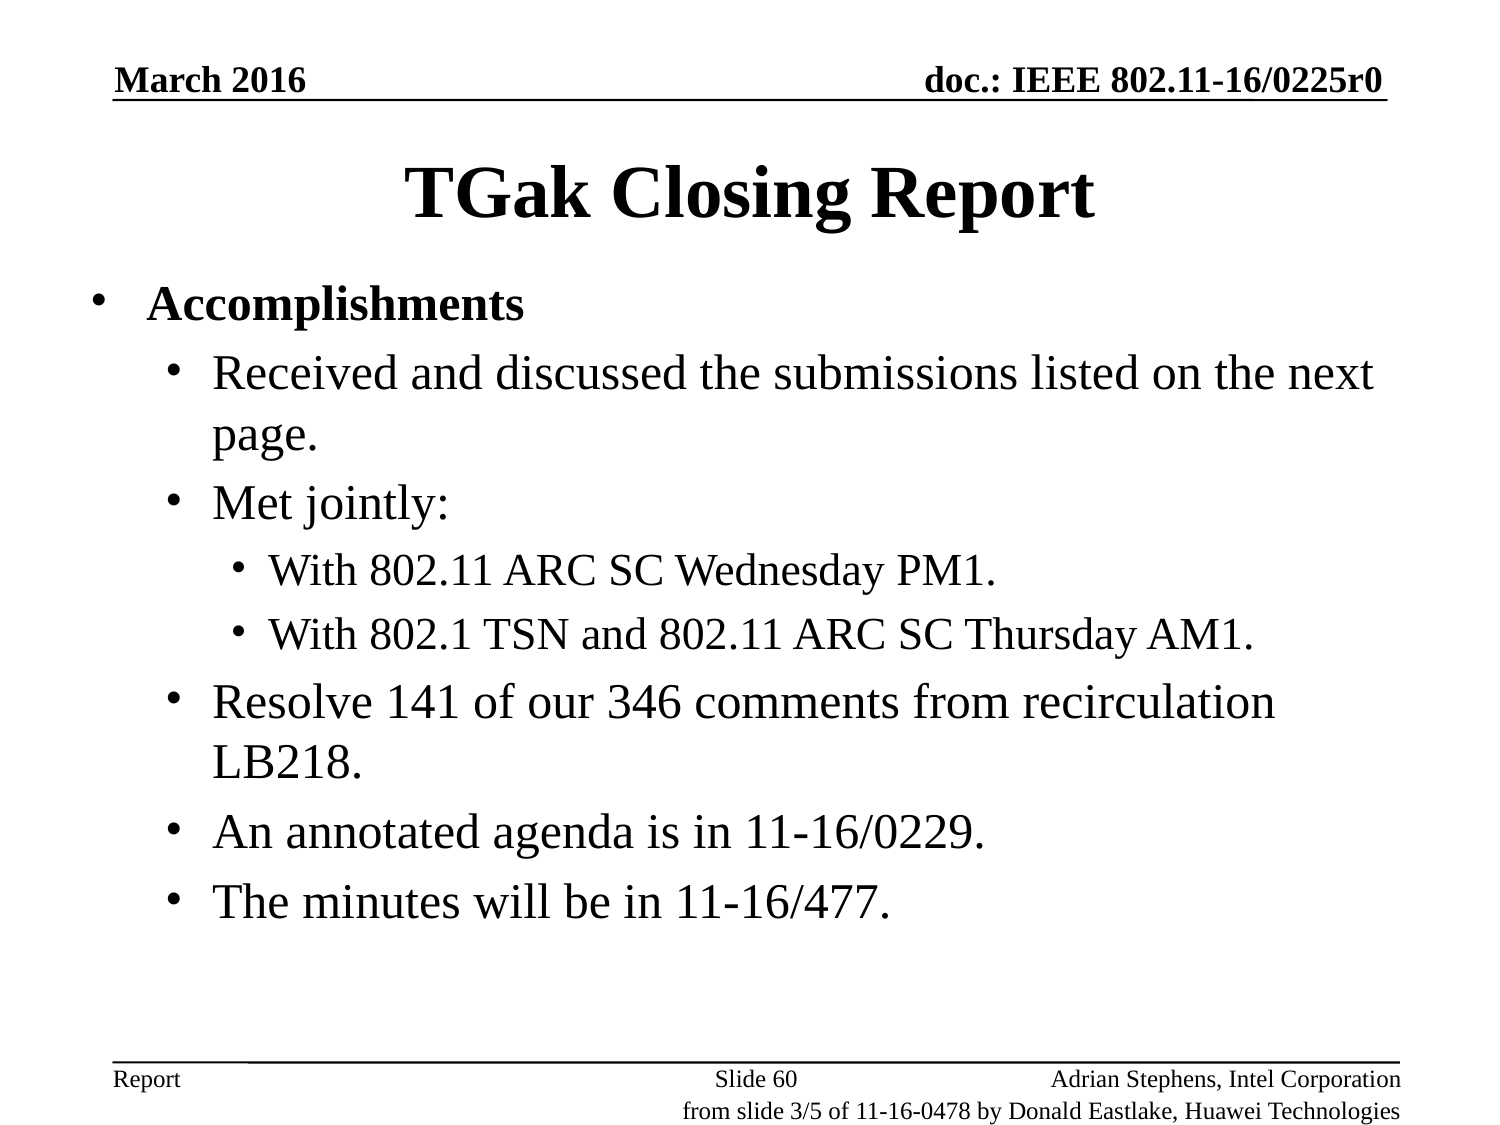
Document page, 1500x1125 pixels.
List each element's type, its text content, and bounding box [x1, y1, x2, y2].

slide_number Slide 60 [711, 1061, 801, 1087]
title TGak Closing Report [112, 112, 1388, 262]
text_box from slide 3/5 of 11-16-0478 by Donald Eastlake, Huawei Technologies [343, 1087, 1417, 1125]
footer Adrian Stephens, Intel Corporation [1047, 1061, 1402, 1087]
list Accomplishments Received and discussed the submissions listed on the next page. Met jointly: With 802.11 ARC SC Wednesday PM1. With 802.1 TSN and 802.11 ARC SC Thursday AM1. Resolve 141 of our 346 comments from recirculation LB218. An annotated agenda is in 11-16/0229. The minutes will be in 11-16/477. [75, 262, 1400, 1050]
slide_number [114, 54, 374, 101]
